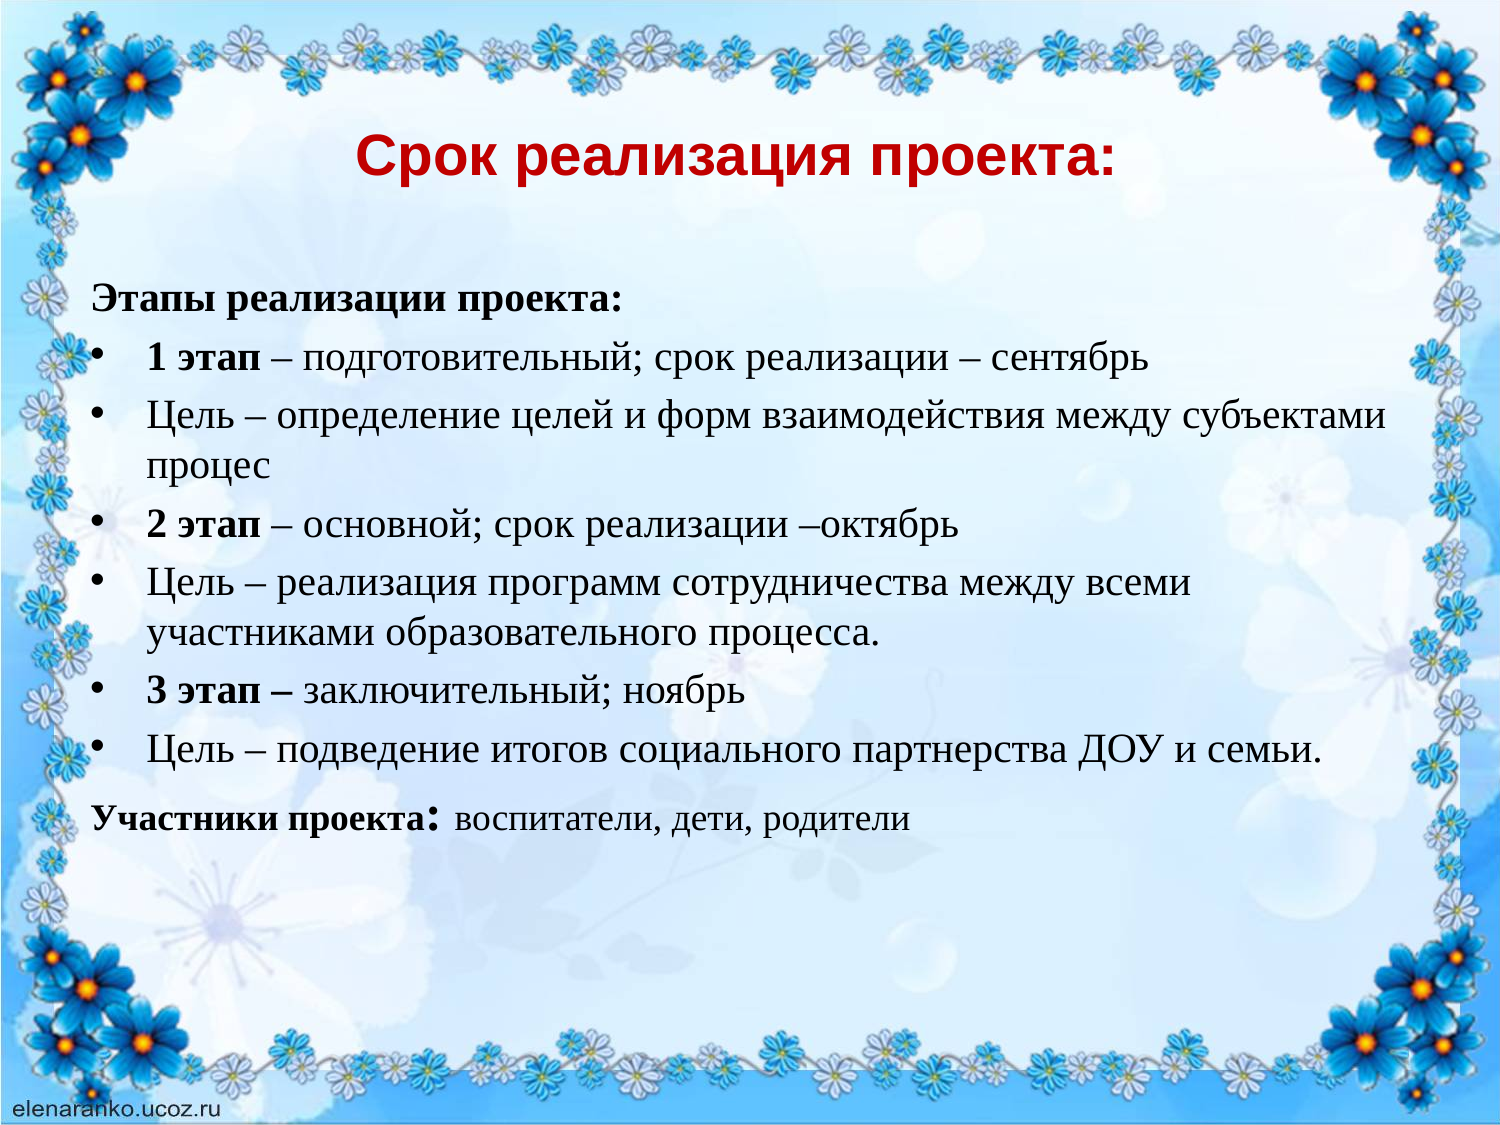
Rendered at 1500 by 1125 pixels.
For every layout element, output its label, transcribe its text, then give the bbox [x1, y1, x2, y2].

picture [0, 0, 1500, 1125]
list Этапы реализации проекта: 1 этап – подготовительный; срок реализации – сентябрь Цель – определение целей и форм взаимодействия между субъектами процес 2 этап – основной; срок реализации –октябрь Цель – реализация программ сотрудничества между всеми участниками образовательного процесса. 3 этап – заключительный; ноябрь Цель – подведение итогов социального партнерства ДОУ и семьи. Участники проекта: воспитатели, дети, родители [75, 262, 1425, 1005]
title Срок реализация проекта: [75, 45, 1425, 233]
